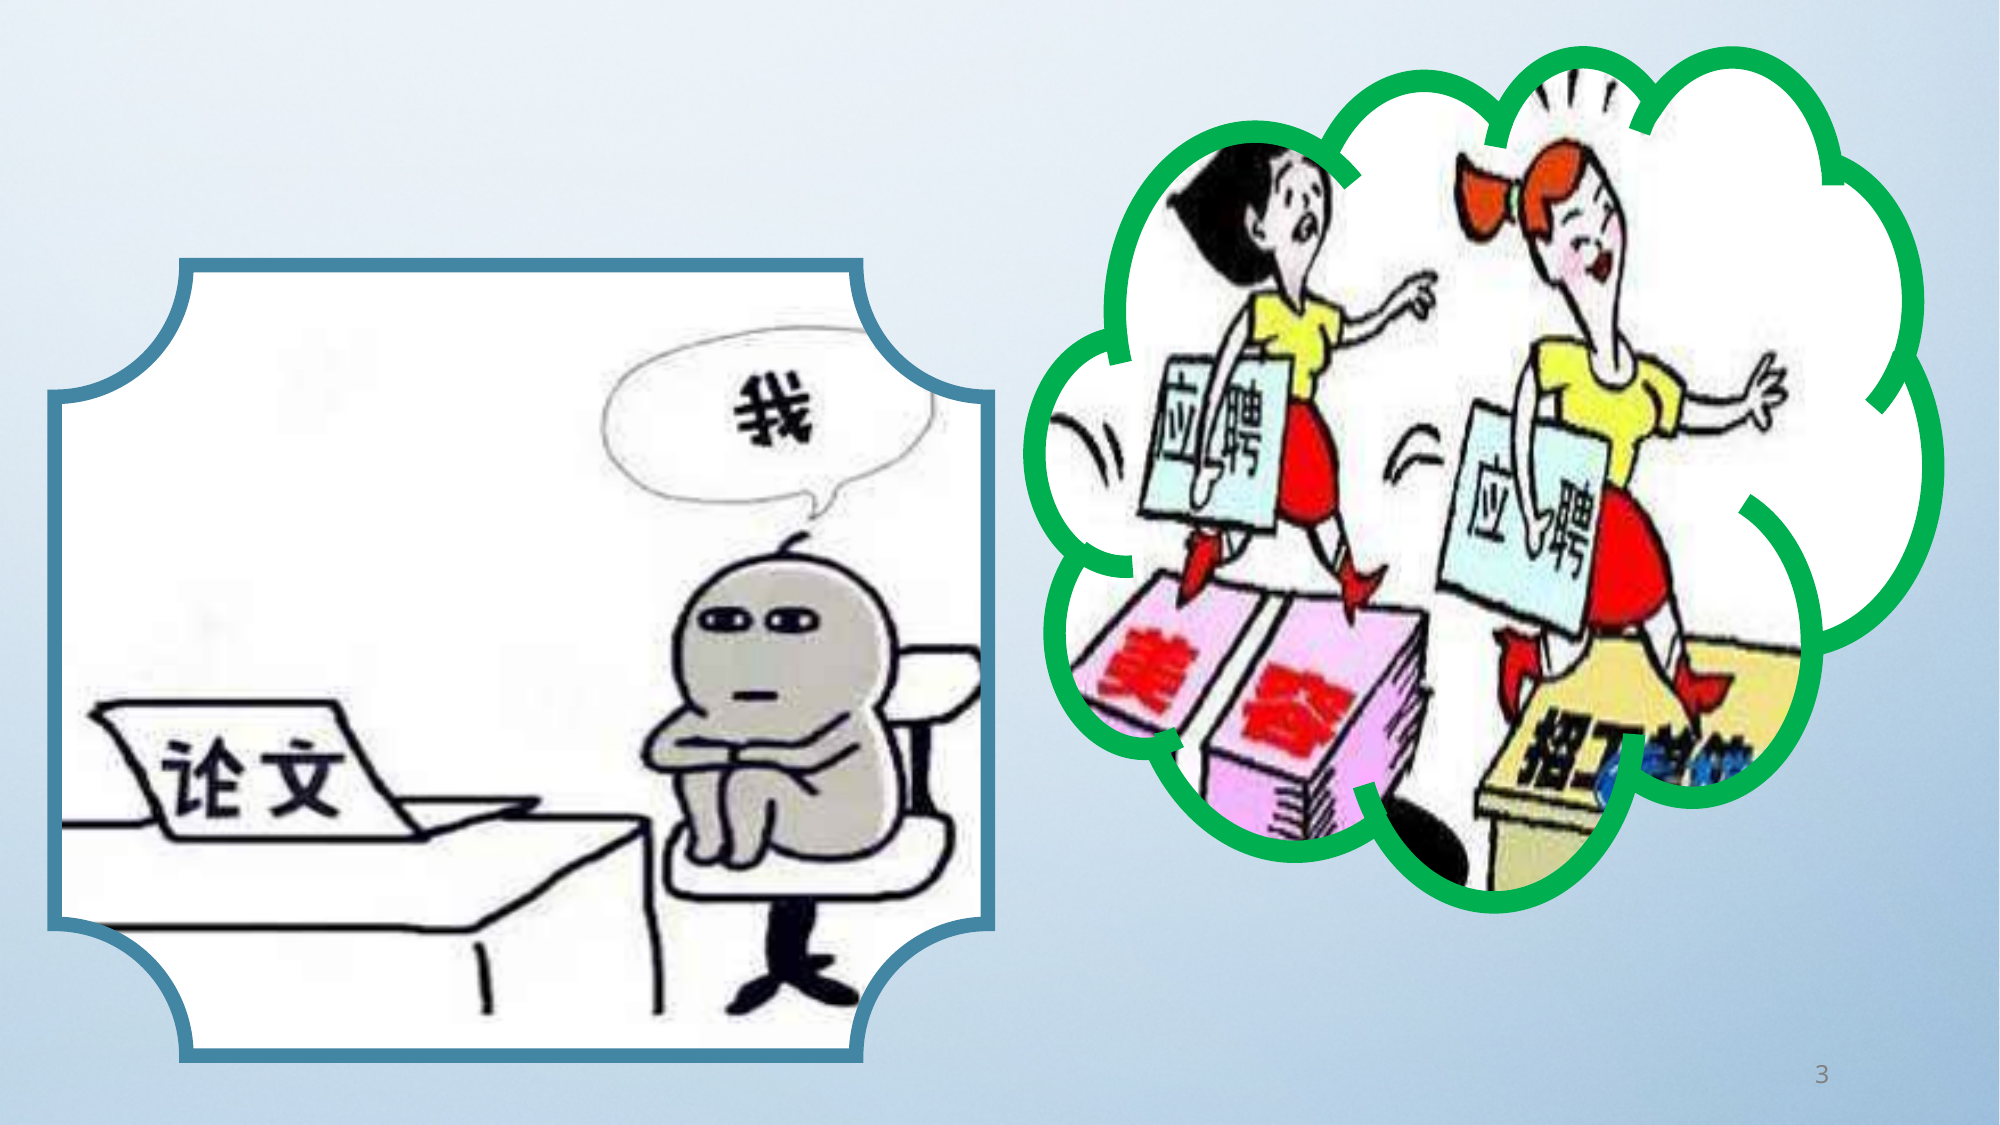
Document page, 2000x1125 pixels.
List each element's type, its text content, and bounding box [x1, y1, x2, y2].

picture [0, 0, 2000, 1125]
text_box [1033, 56, 1935, 904]
slide_number 3 [1667, 1050, 1850, 1103]
text_box [53, 264, 989, 1057]
